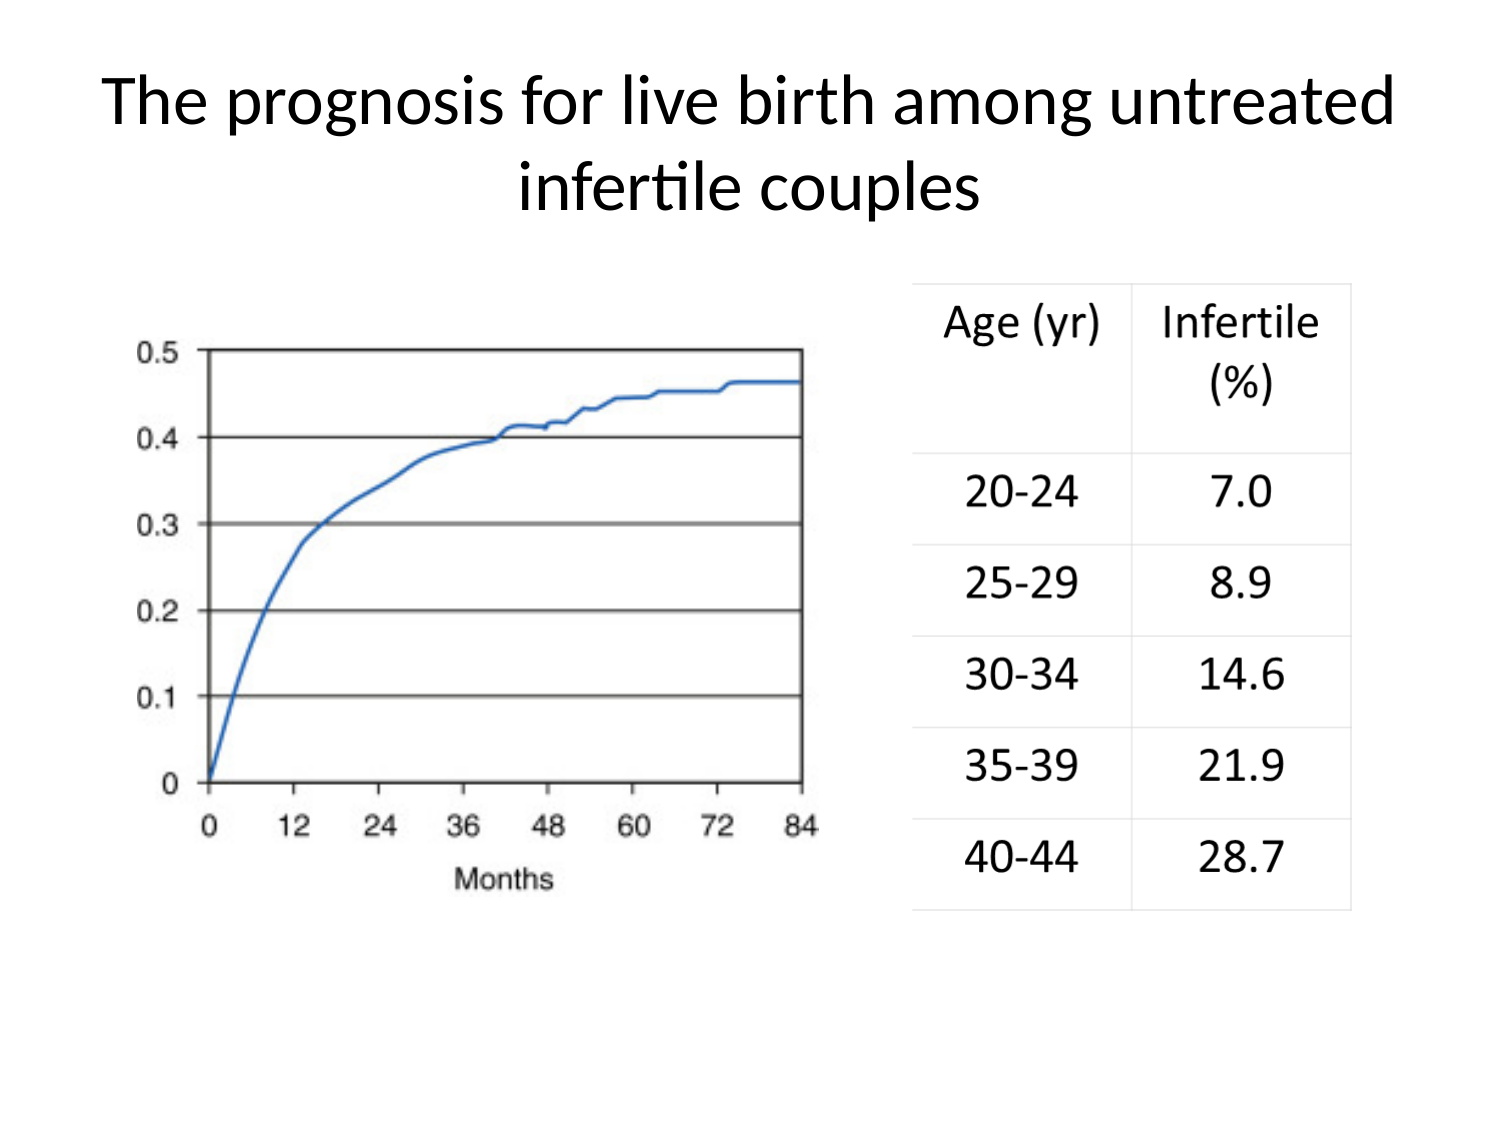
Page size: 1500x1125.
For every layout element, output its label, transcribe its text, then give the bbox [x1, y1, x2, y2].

title The prognosis for live birth among untreated infertile couples [75, 45, 1425, 233]
picture [137, 337, 819, 898]
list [912, 274, 1353, 915]
